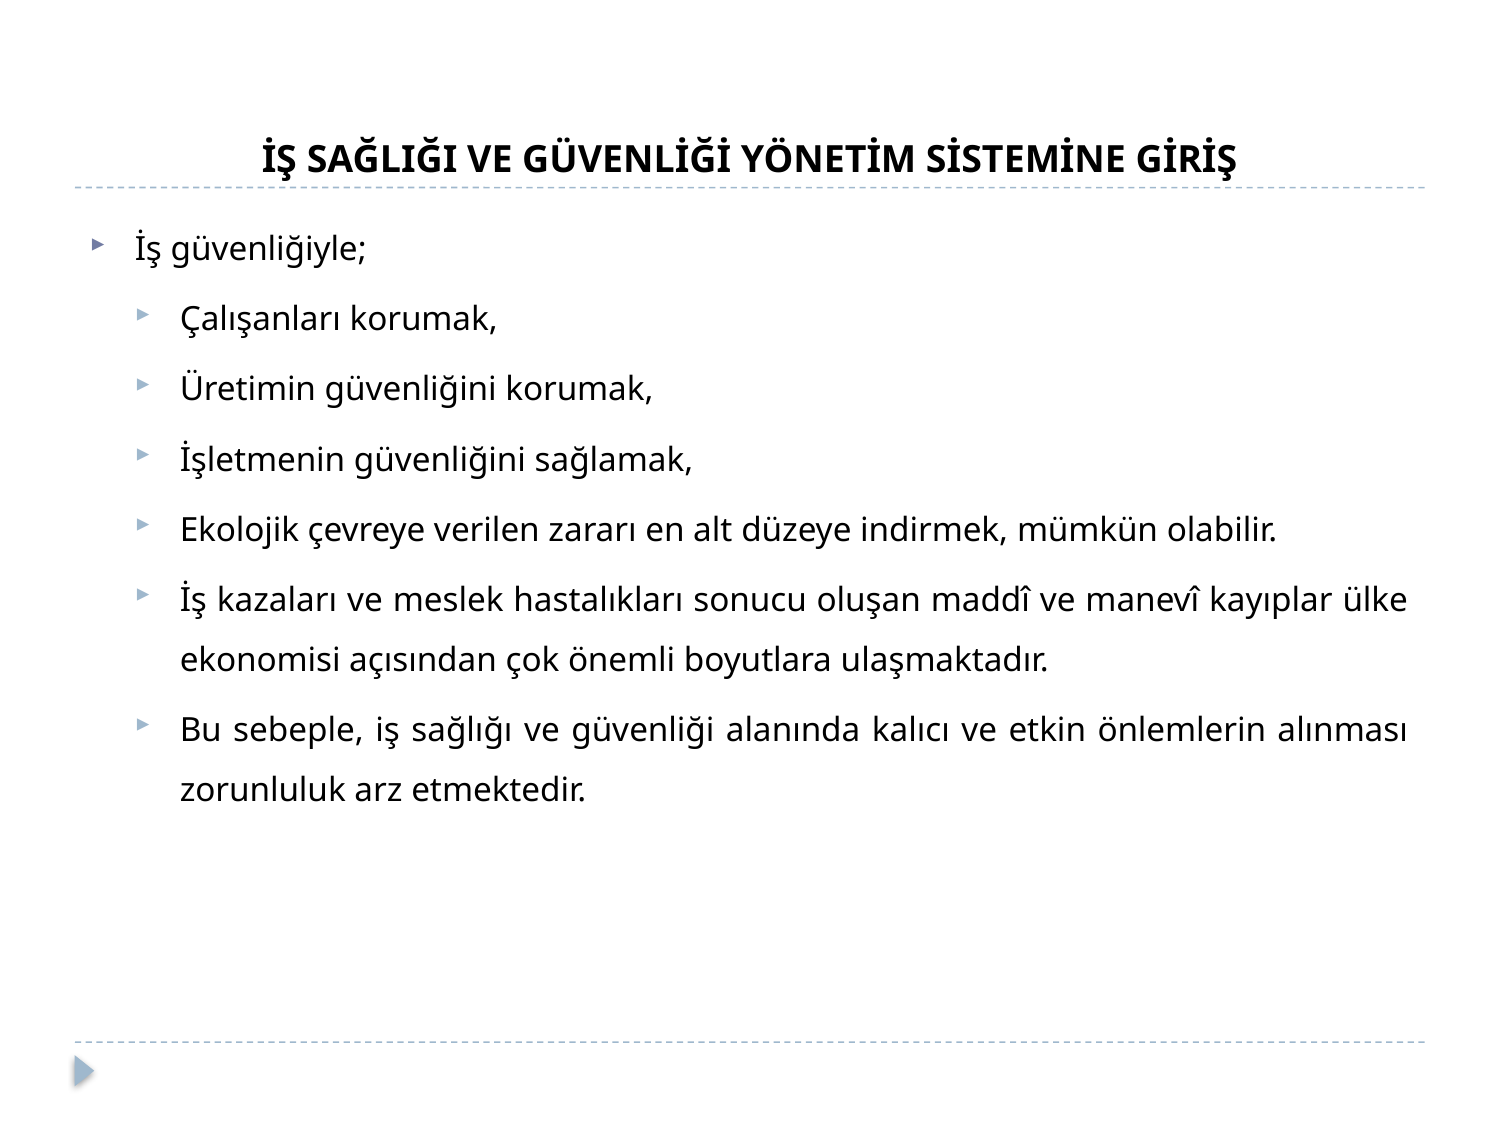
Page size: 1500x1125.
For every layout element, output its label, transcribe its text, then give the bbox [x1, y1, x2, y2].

title İŞ SAĞLIĞI VE GÜVENLİĞİ YÖNETİM SİSTEMİNE GİRİŞ [75, 24, 1425, 188]
list İş güvenliğiyle; Çalışanları korumak, Üretimin güvenliğini korumak, İşletmenin güvenliğini sağlamak, Ekolojik çevreye verilen zararı en alt düzeye indirmek, mümkün olabilir. İş kazaları ve meslek hastalıkları sonucu oluşan maddî ve manevî kayıplar ülke ekonomisi açısından çok önemli boyutlara ulaşmaktadır. Bu sebeple, iş sağlığı ve güvenliği alanında kalıcı ve etkin önlemlerin alınması zorunluluk arz etmektedir. [75, 200, 1425, 1010]
